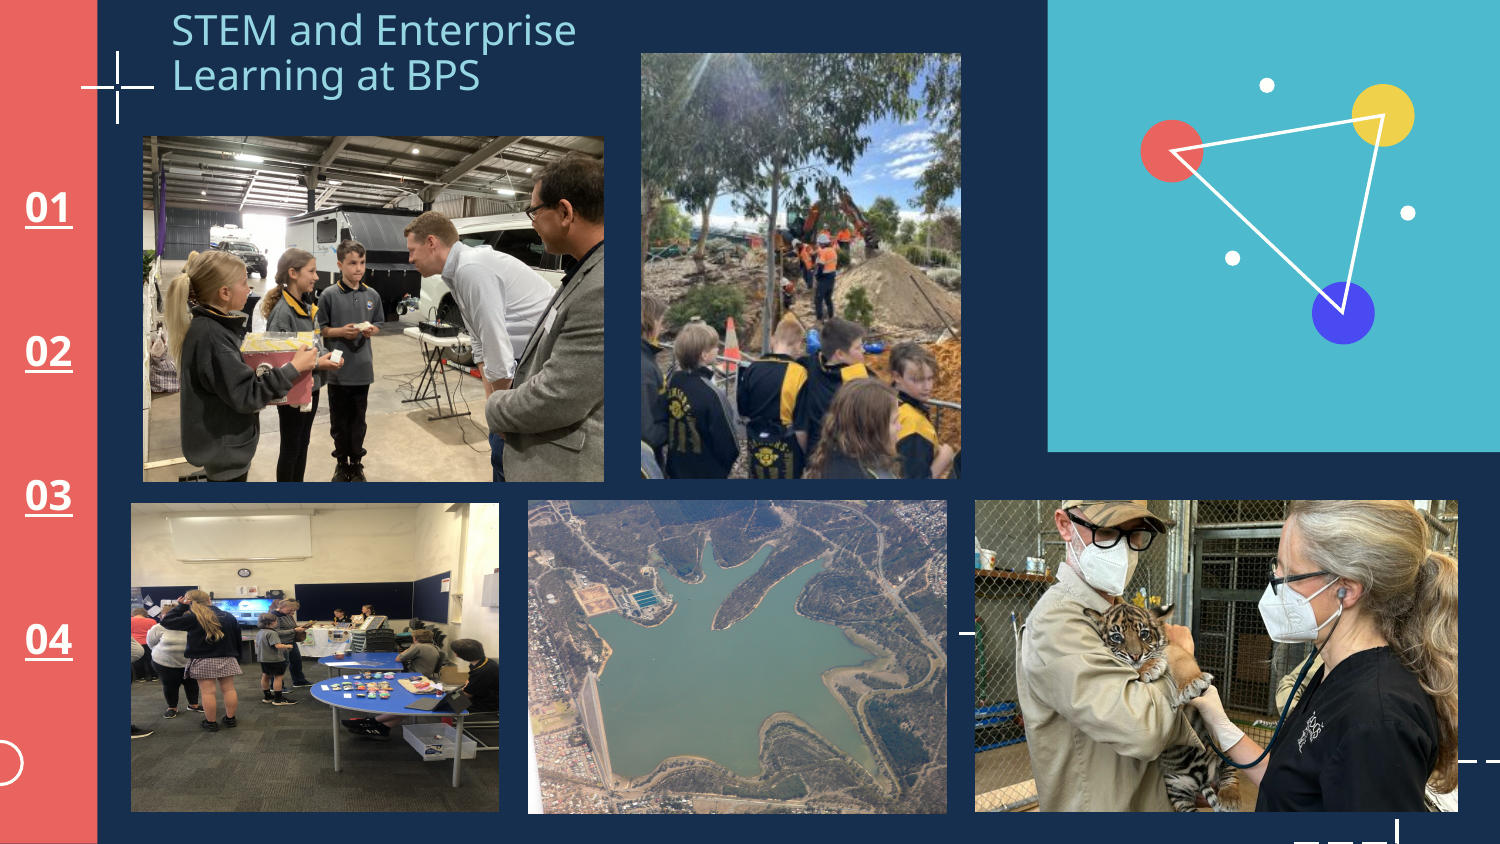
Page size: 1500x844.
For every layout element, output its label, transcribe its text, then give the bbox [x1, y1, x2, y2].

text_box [1137, 77, 1419, 345]
text_box 04 [0, 597, 98, 679]
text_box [958, 597, 970, 671]
picture [143, 136, 604, 482]
text_box 01 [0, 164, 98, 247]
picture [641, 53, 961, 479]
picture [975, 500, 1458, 812]
picture [131, 503, 499, 813]
text_box 02 [0, 308, 98, 391]
text_box 03 [0, 453, 98, 535]
picture [528, 500, 947, 814]
title STEM and Enterprise Learning at BPS [156, 31, 829, 115]
